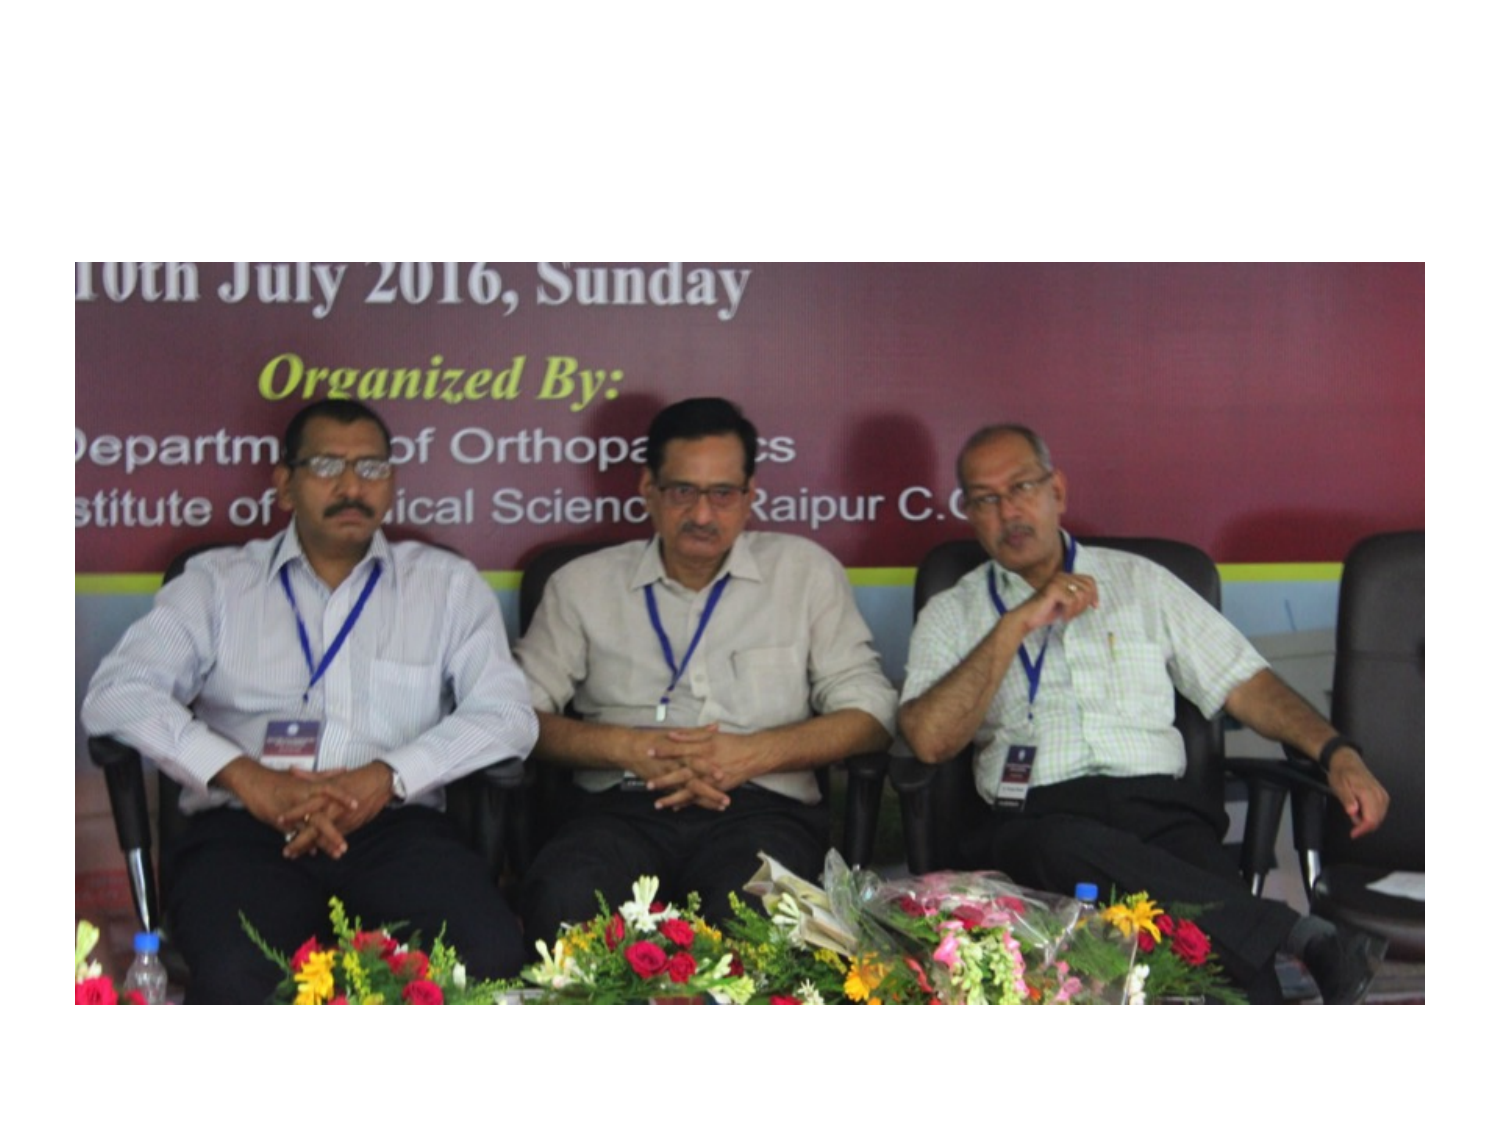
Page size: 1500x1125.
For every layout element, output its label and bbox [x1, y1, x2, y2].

list [74, 262, 1426, 1006]
